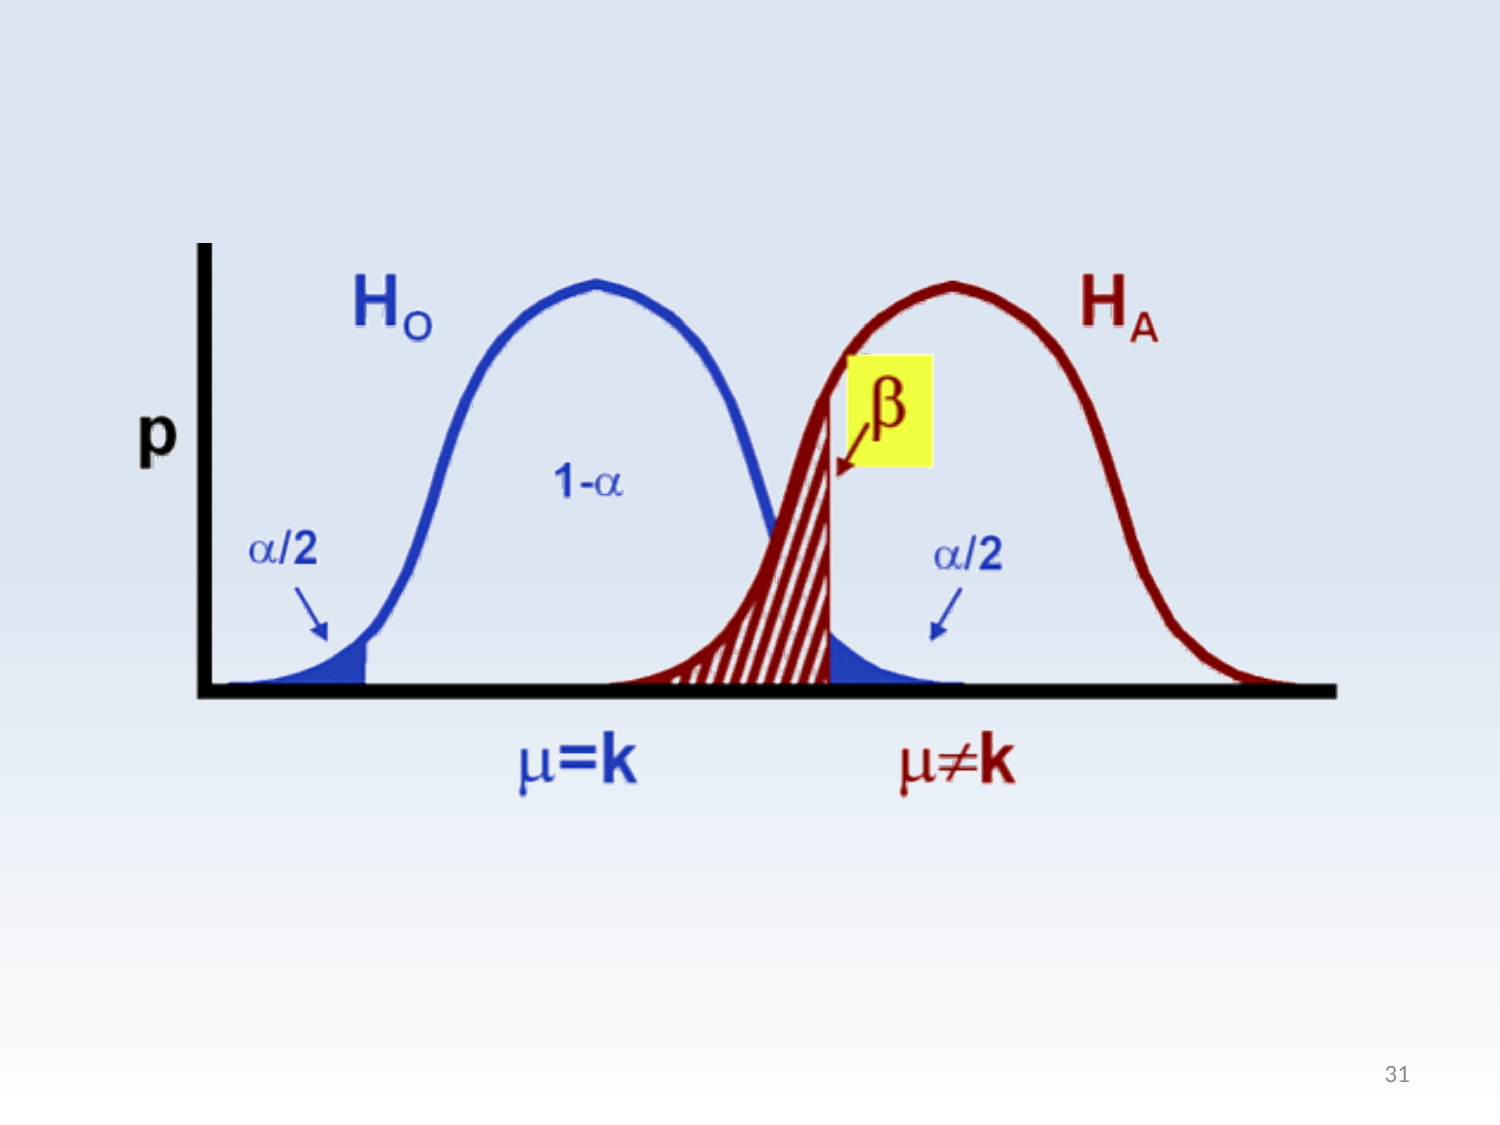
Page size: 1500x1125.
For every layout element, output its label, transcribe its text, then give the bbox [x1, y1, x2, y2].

slide_number 31 [1074, 1042, 1425, 1103]
picture [135, 243, 1346, 809]
